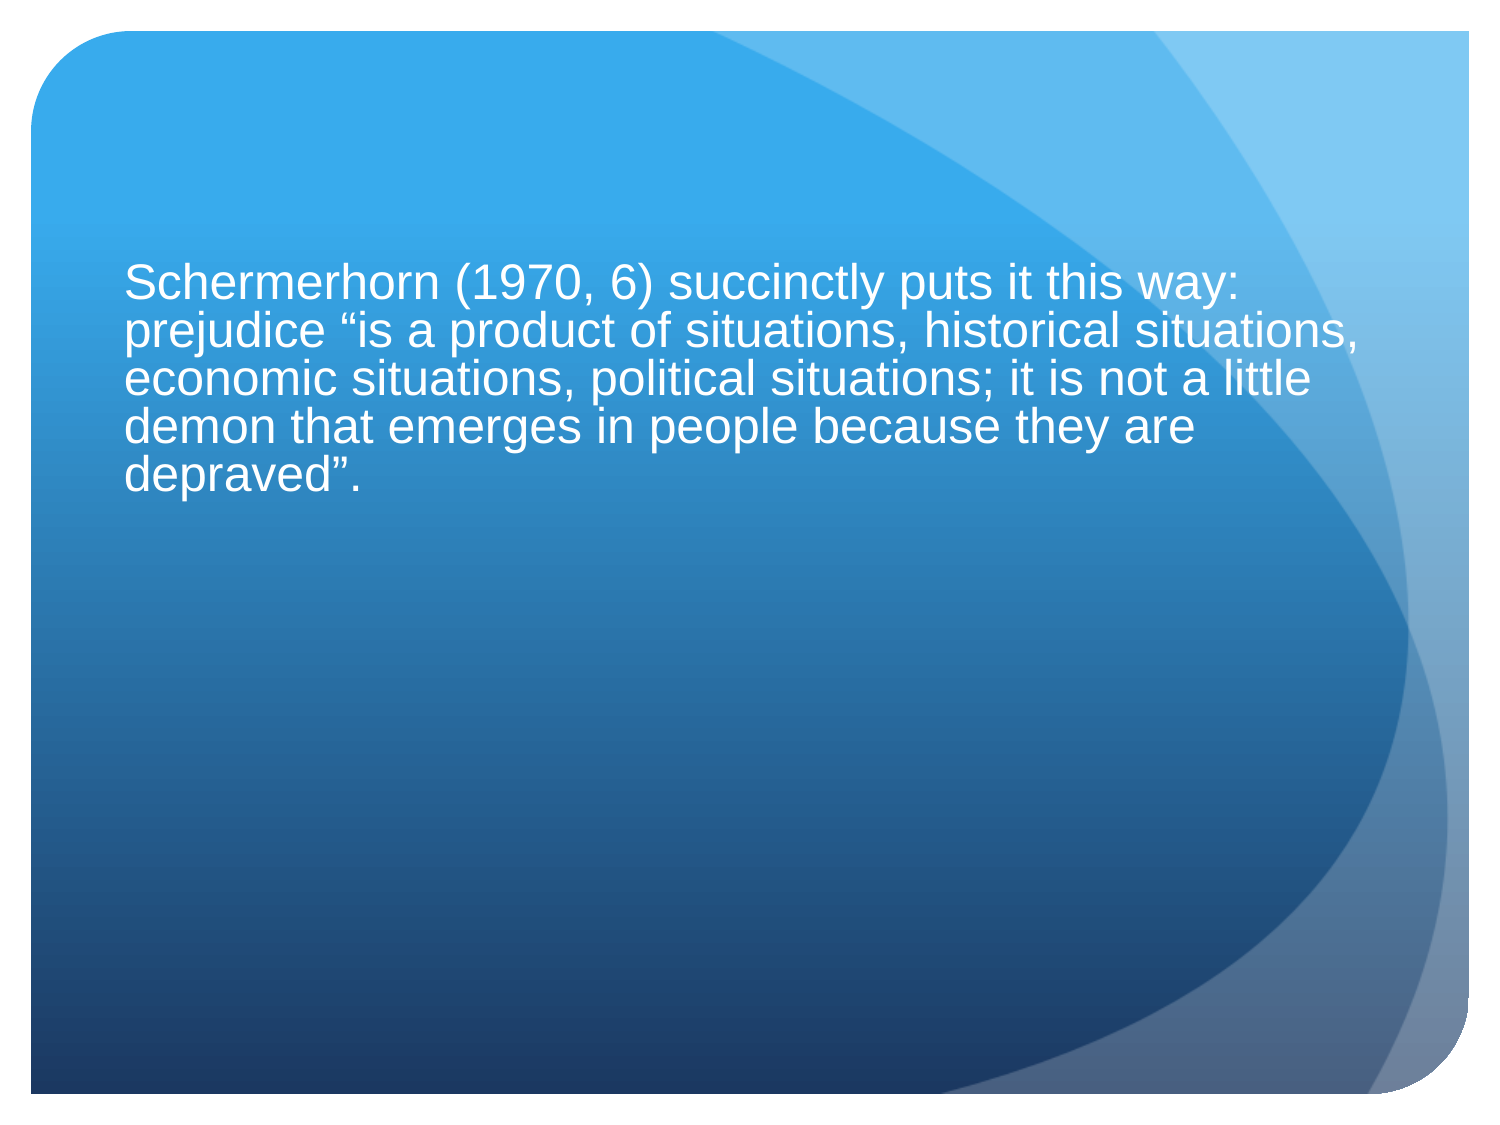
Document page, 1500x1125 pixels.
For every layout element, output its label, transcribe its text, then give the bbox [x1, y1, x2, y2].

list Schermerhorn (1970, 6) succinctly puts it this way: prejudice “is a product of situations, historical situations, economic situations, political situations; it is not a little demon that emerges in people because they are depraved”. [62, 90, 1413, 1012]
picture [24, 30, 1473, 1094]
